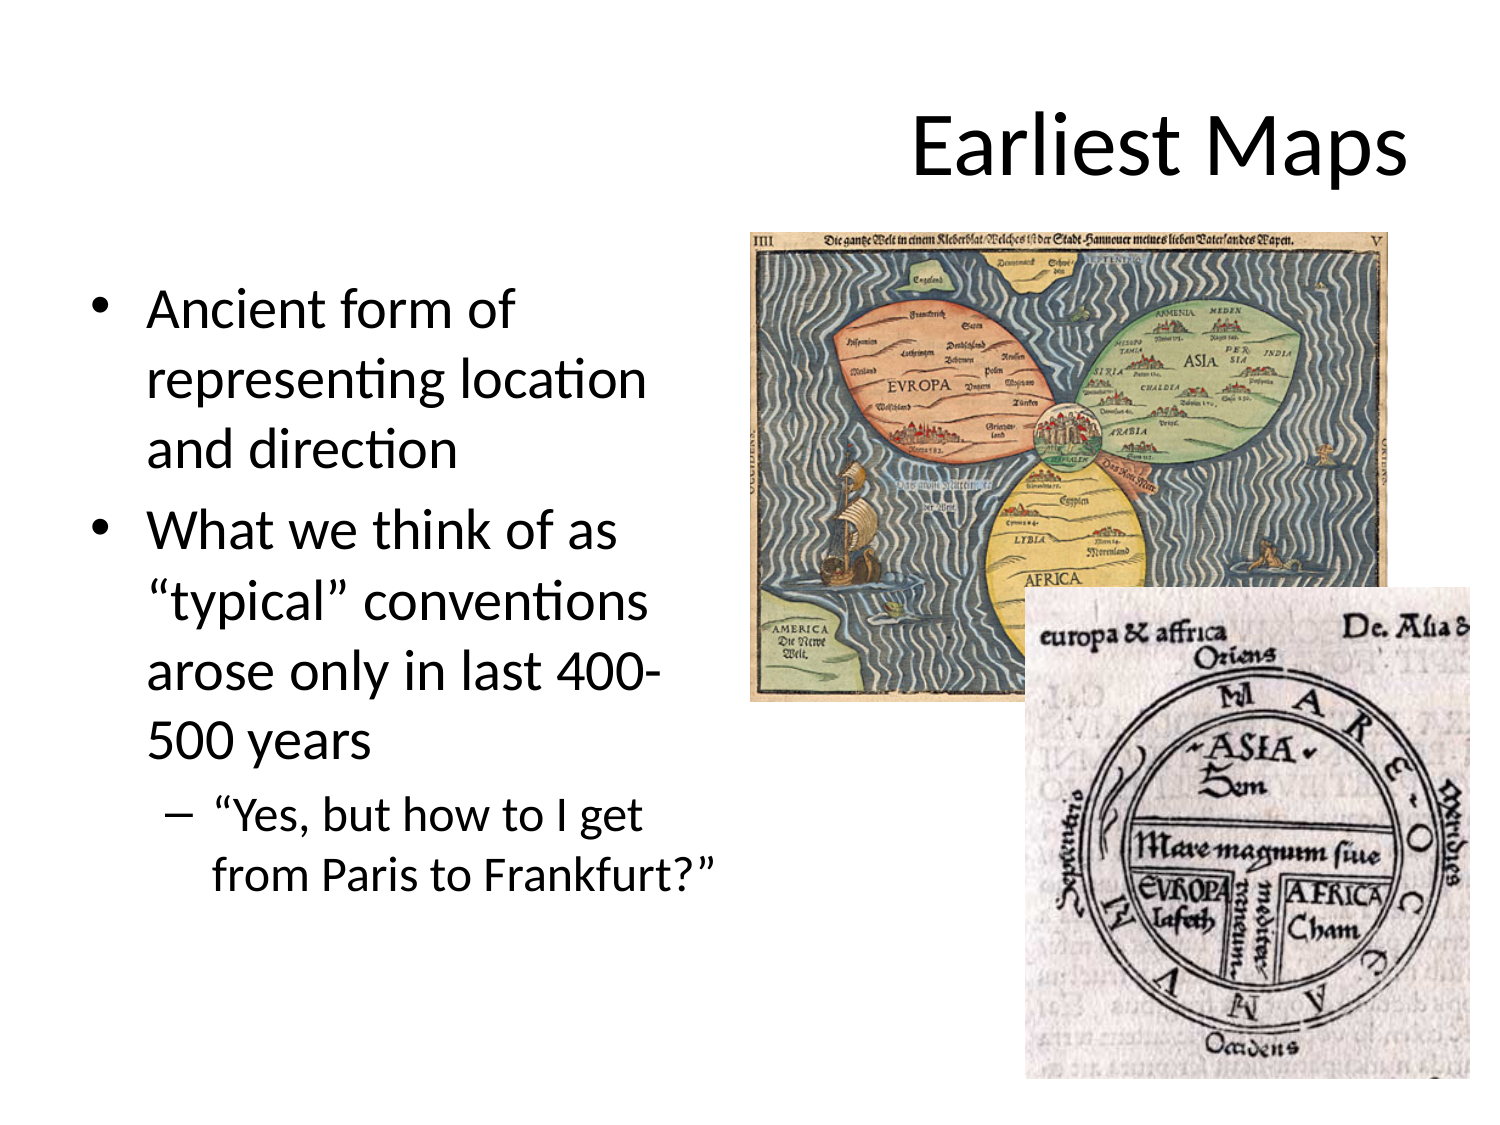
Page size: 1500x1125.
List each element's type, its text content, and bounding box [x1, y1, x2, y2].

picture [749, 232, 1470, 1080]
list Ancient form of representing location and direction What we think of as “typical” conventions arose only in last 400-500 years “Yes, but how to I get from Paris to Frankfurt?” [75, 262, 738, 1005]
title Earliest Maps [75, 45, 1425, 233]
